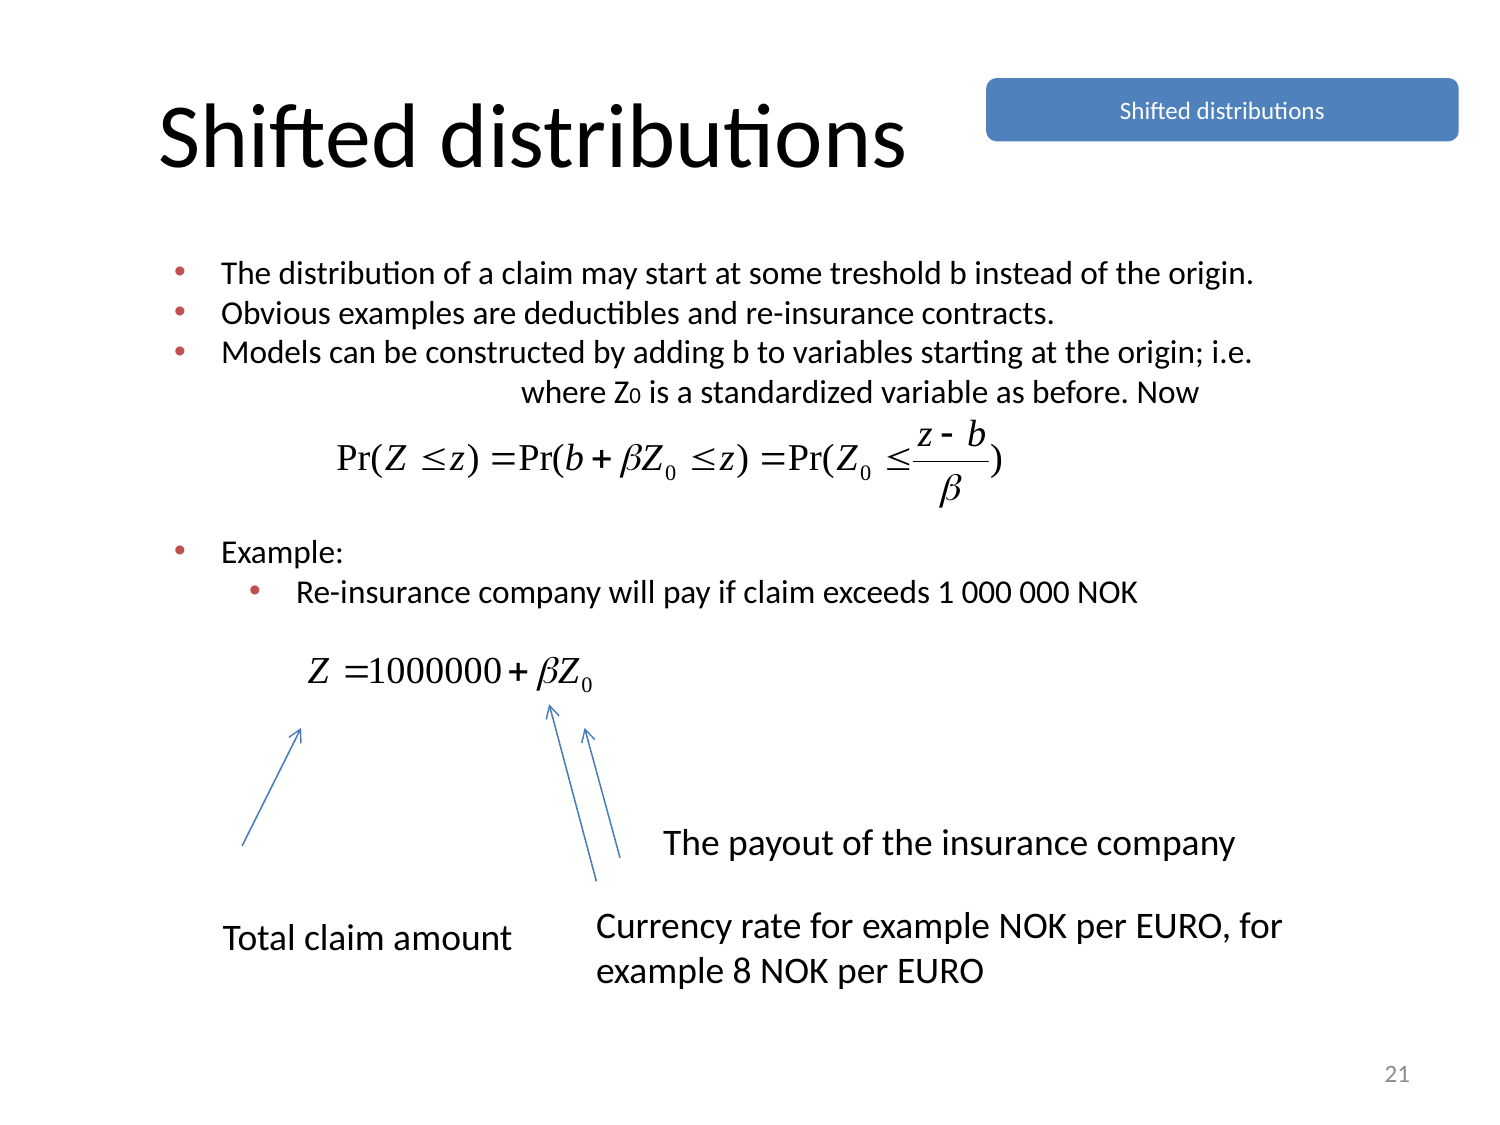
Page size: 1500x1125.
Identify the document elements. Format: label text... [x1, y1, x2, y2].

text_box The payout of the insurance company [648, 810, 1252, 871]
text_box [483, 768, 662, 817]
slide_number 21 [1074, 1042, 1425, 1103]
text_box Total claim amount [207, 905, 528, 965]
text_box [212, 757, 331, 817]
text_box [300, 644, 602, 703]
text_box The distribution of a claim may start at some treshold b instead of the origin. Obvious examples are deductibles and re-insurance contracts. Models can be constructed by adding b to variables starting at the origin; i.e. where Z0 is a standardized variable as before. Now Example: Re-insurance company will pay if claim exceeds 1 000 000 NOK [159, 243, 1412, 698]
text_box Shifted distributions [984, 76, 1461, 144]
title Shifted distributions [143, 54, 1431, 209]
text_box Currency rate for example NOK per EURO, for example 8 NOK per EURO [581, 893, 1365, 998]
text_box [330, 410, 1011, 516]
